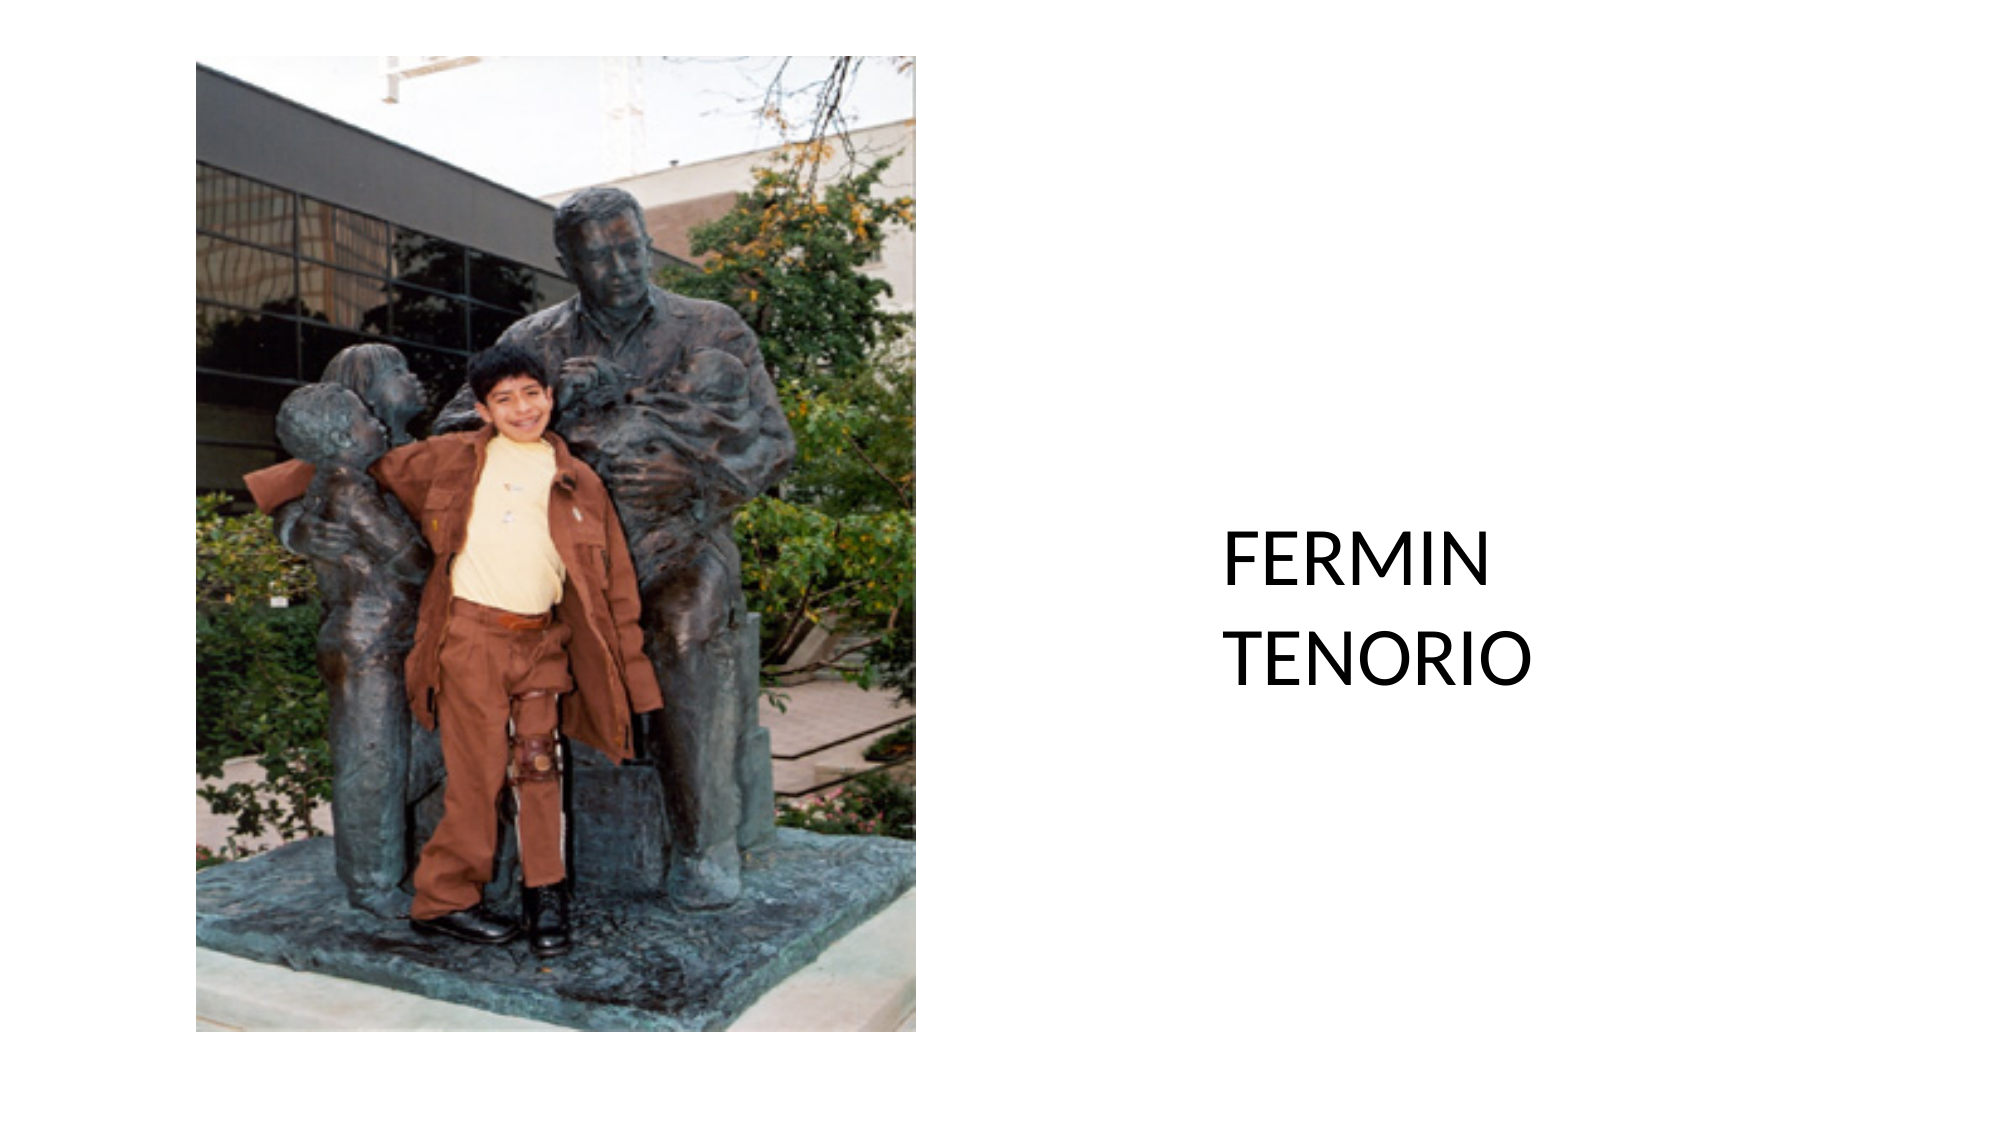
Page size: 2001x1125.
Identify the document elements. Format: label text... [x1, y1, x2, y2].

text_box FERMIN TENORIO [1207, 494, 1691, 710]
picture [196, 56, 916, 1032]
